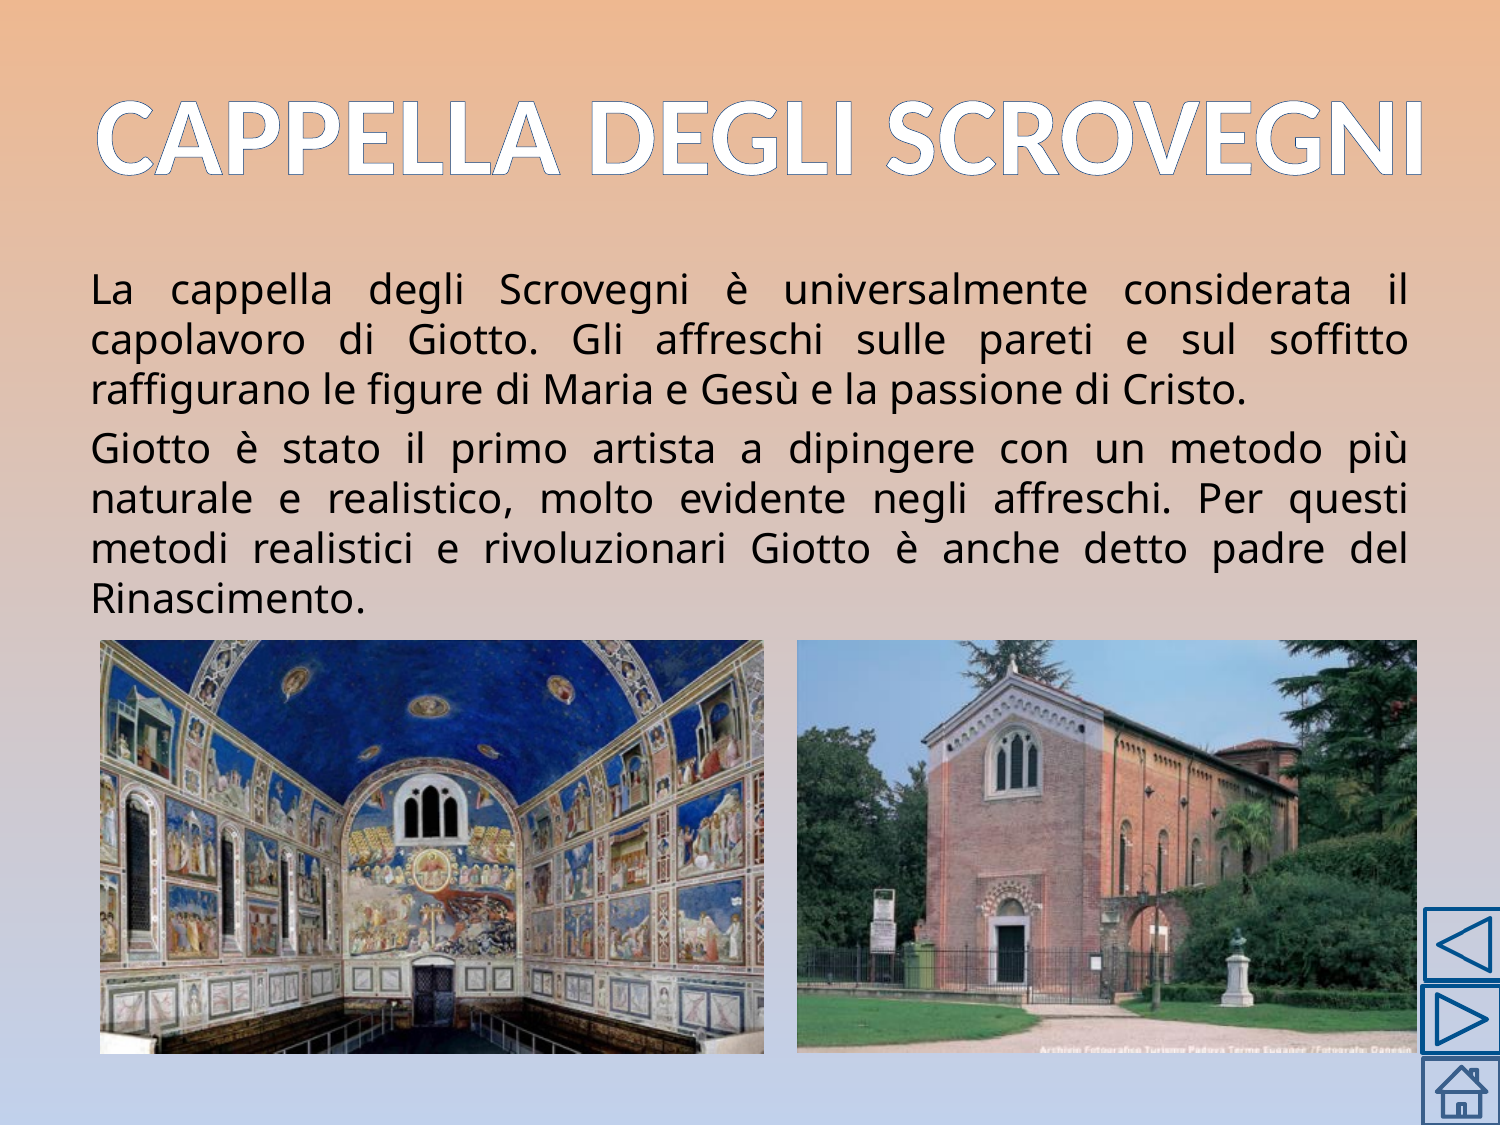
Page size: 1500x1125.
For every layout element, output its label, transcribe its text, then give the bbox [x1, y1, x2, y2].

picture [1422, 906, 1500, 983]
text_box CAPPELLA DEGLI SCROVEGNI [54, 54, 1446, 205]
picture [796, 639, 1417, 1053]
picture [100, 640, 764, 1054]
text_box [1421, 990, 1500, 1055]
list La cappella degli Scrovegni è universalmente considerata il capolavoro di Giotto. Gli affreschi sulle pareti e sul soffitto raffigurano le figure di Maria e Gesù e la passione di Cristo. Giotto è stato il primo artista a dipingere con un metodo più naturale e realistico, molto evidente negli affreschi. Per questi metodi realistici e rivoluzionari Giotto è anche detto padre del Rinascimento. [75, 255, 1425, 998]
text_box [1421, 1056, 1500, 1125]
